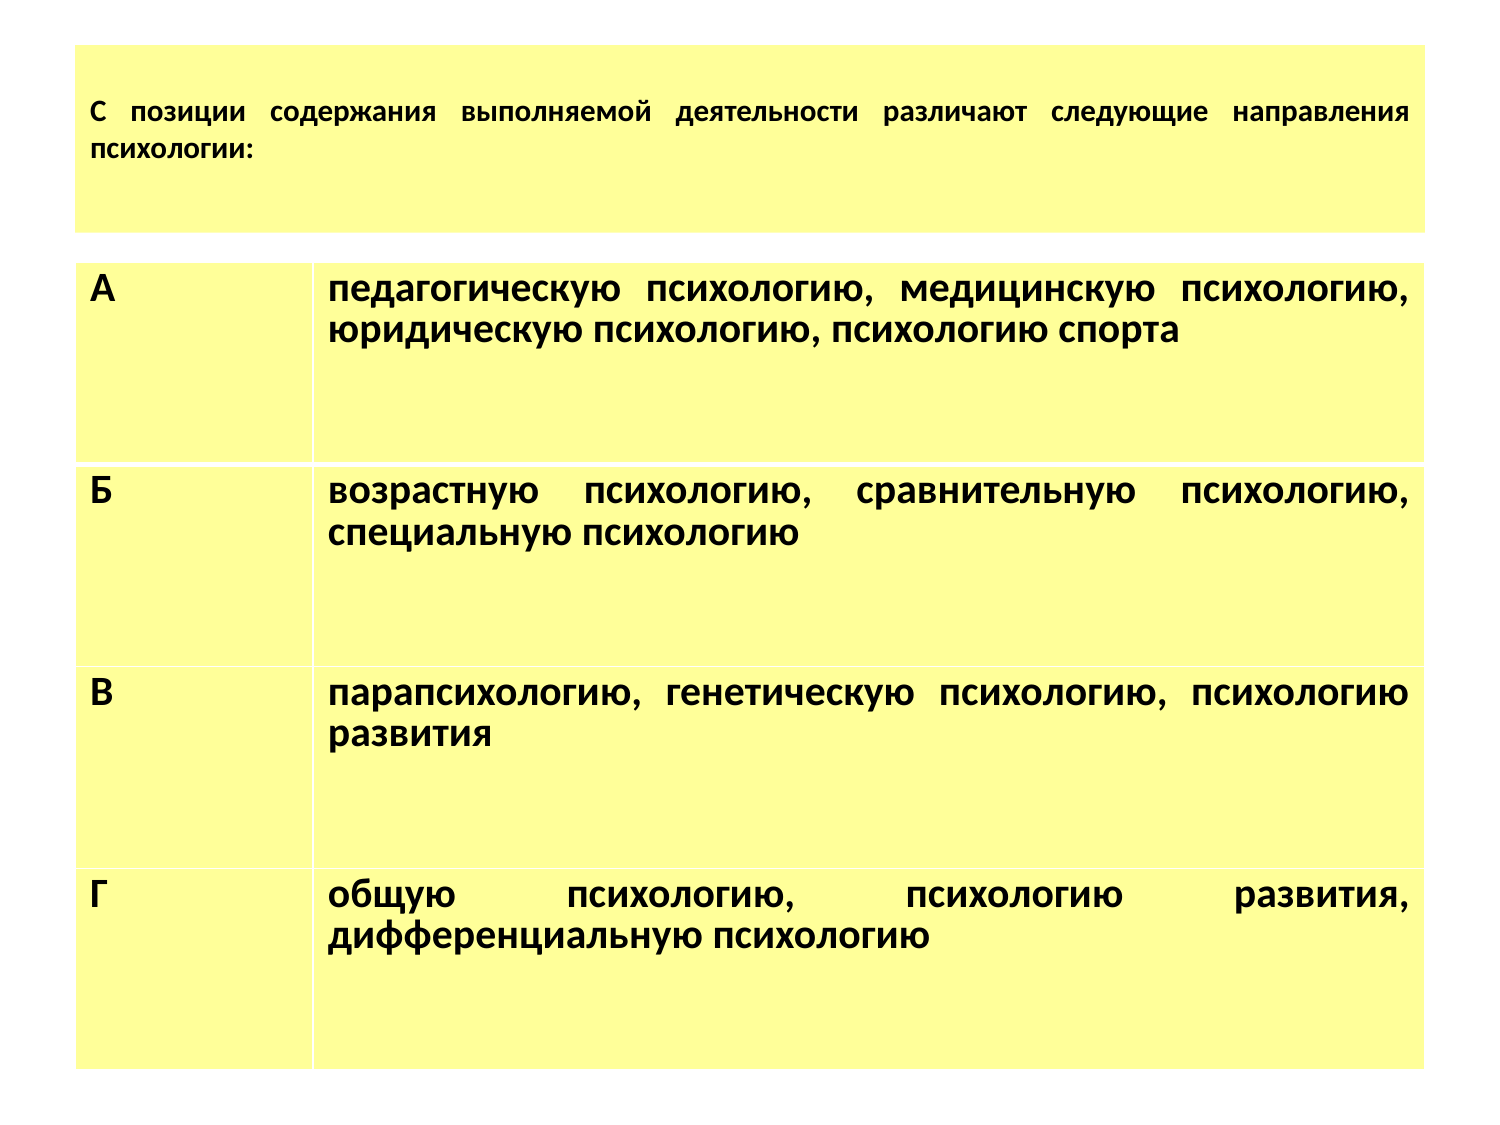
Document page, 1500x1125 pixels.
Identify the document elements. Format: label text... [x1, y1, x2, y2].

table_cell парапсихологию, генетическую психологию, психологию развития [314, 667, 1424, 868]
table_cell общую психологию, психологию развития, дифференциальную психологию [314, 869, 1424, 1069]
table_cell Б [76, 467, 312, 666]
table_header педагогическую психологию, медицинскую психологию, юридическую психологию, психологию спорта [314, 263, 1424, 462]
table_cell Г [76, 869, 312, 1069]
table_header А [76, 263, 312, 462]
table_cell В [76, 667, 312, 868]
table_cell возрастную психологию, сравнительную психологию, специальную психологию [314, 467, 1424, 666]
title С позиции содержания выполняемой деятельности различают следующие направления психологии: [75, 45, 1425, 233]
